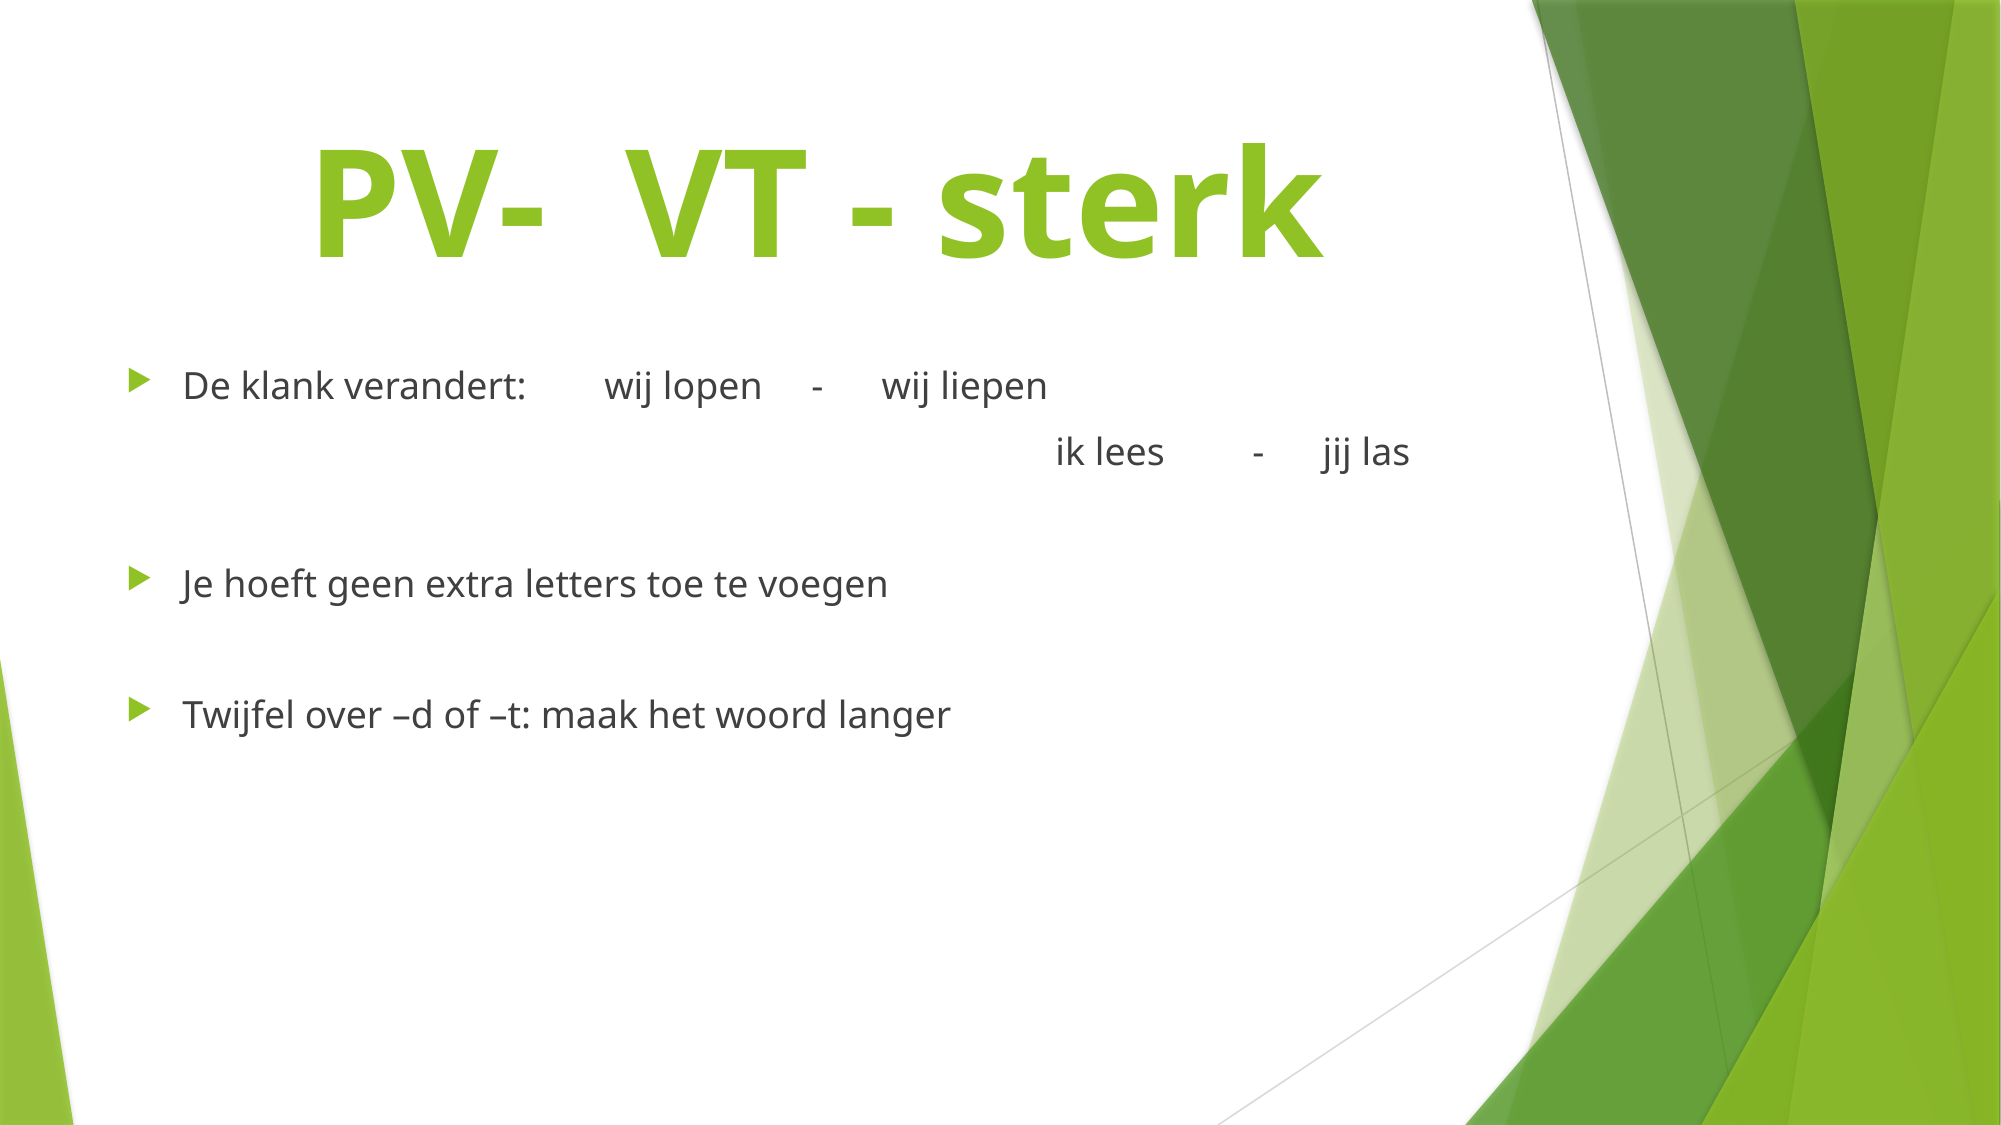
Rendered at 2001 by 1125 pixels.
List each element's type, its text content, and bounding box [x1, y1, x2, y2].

title PV- VT - sterk [111, 99, 1522, 317]
list De klank verandert: wij lopen - wij liepen ik lees - jij las Je hoeft geen extra letters toe te voegen Twijfel over –d of –t: maak het woord langer [111, 354, 1522, 992]
